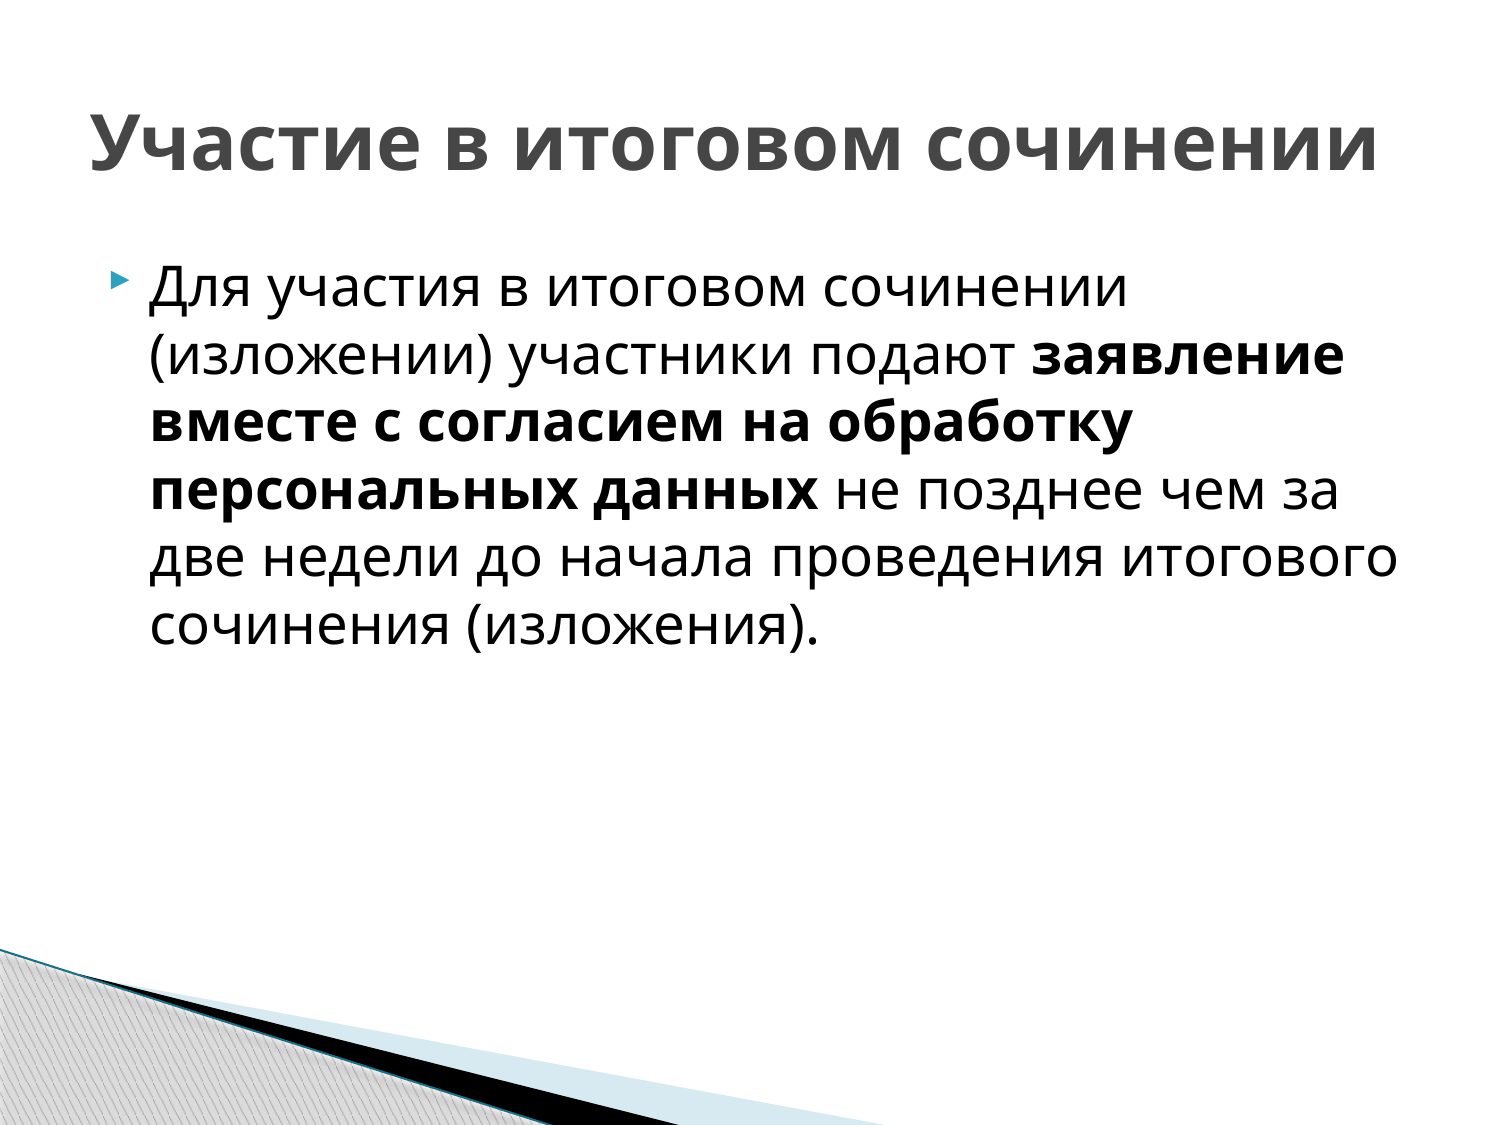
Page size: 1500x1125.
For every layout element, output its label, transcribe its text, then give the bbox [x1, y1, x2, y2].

title Участие в итоговом сочинении [75, 45, 1425, 233]
list Для участия в итоговом сочинении (изложении) участники подают заявление вместе с согласием на обработку персональных данных не позднее чем за две недели до начала проведения итогового сочинения (изложения). [75, 243, 1425, 986]
